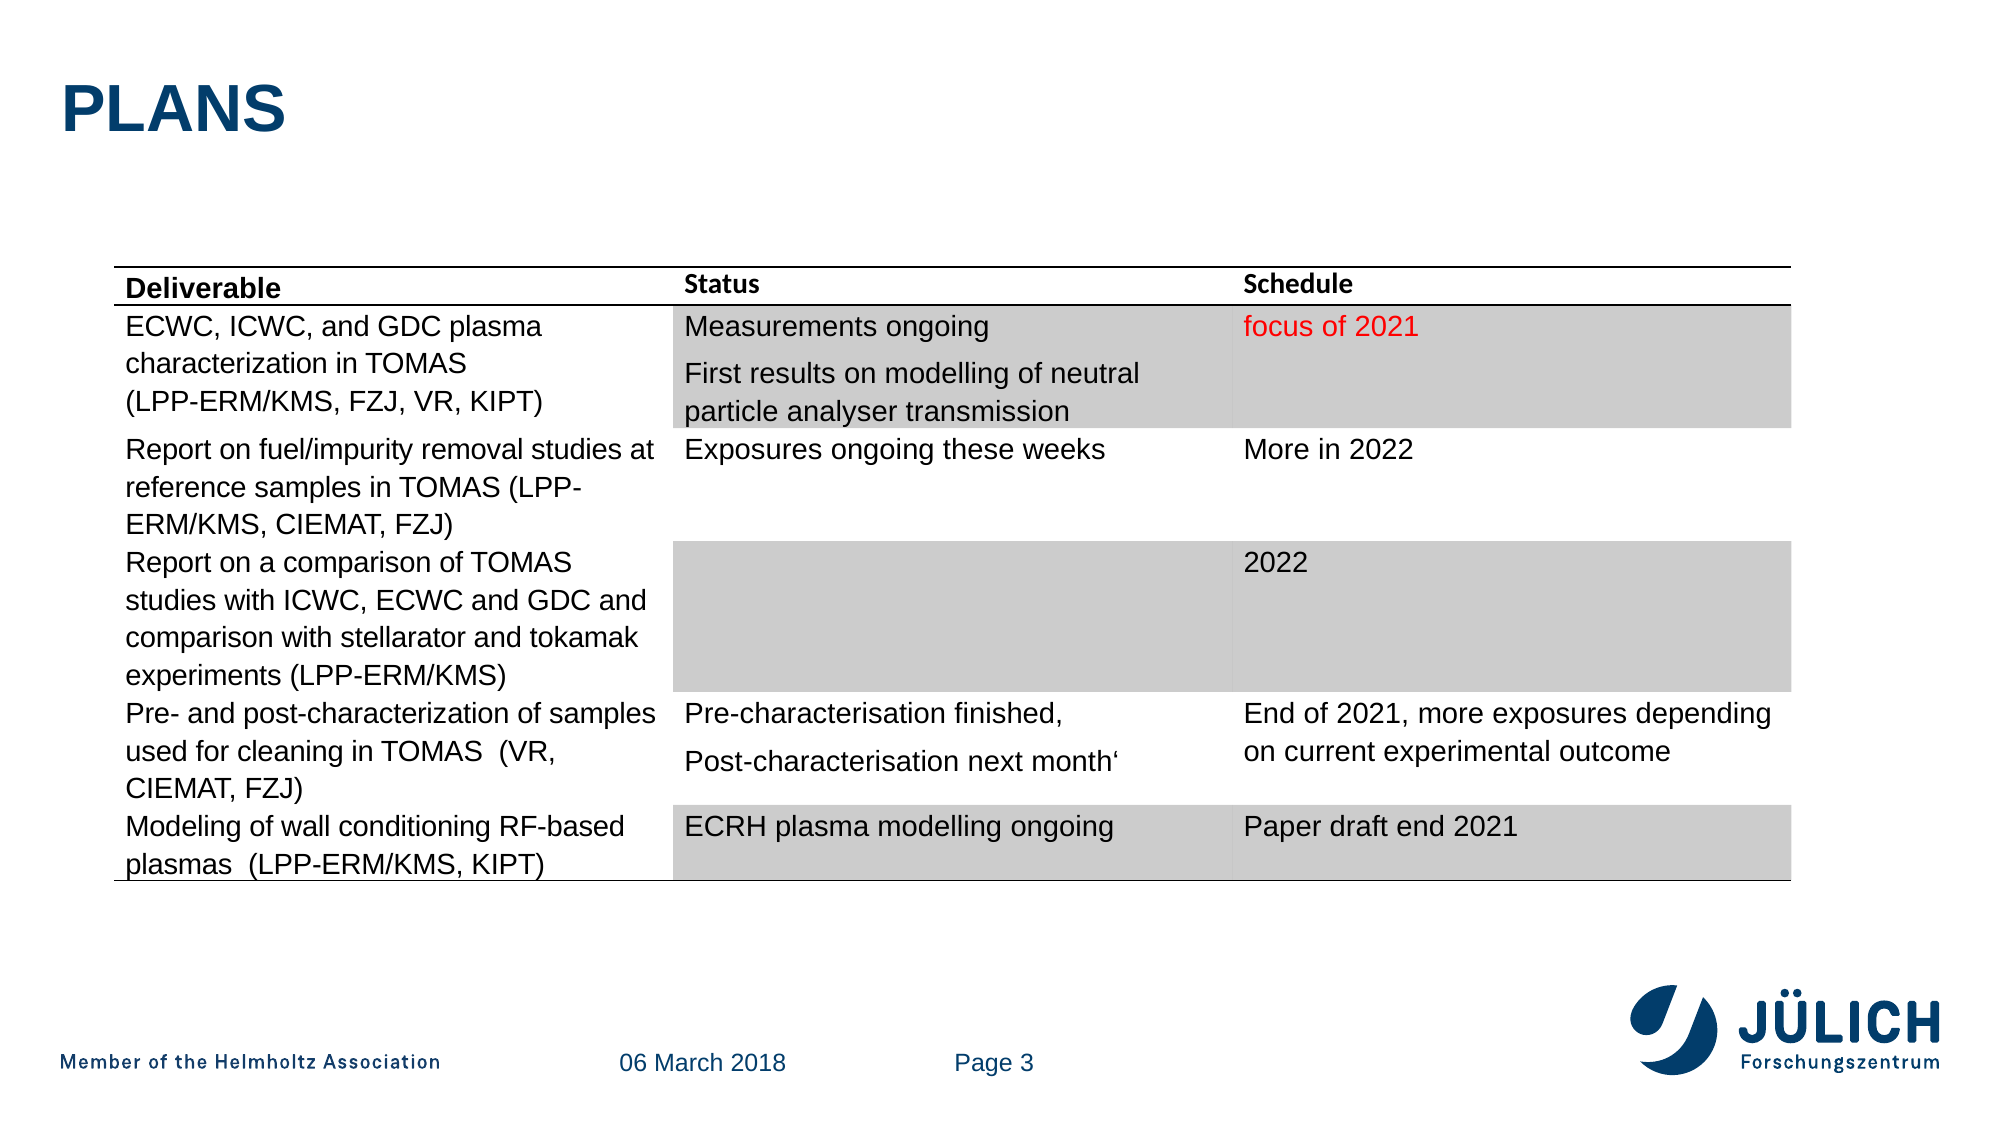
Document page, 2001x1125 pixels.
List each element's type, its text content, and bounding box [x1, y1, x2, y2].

table_cell Exposures ongoing these weeks [673, 428, 1232, 541]
table_header Schedule [1232, 268, 1791, 304]
table_cell focus of 2021 [1232, 306, 1791, 428]
table_cell Report on fuel/impurity removal studies at reference samples in TOMAS (LPP-ERM/KMS, CIEMAT, FZJ) [114, 428, 673, 541]
table_header Status [673, 268, 1232, 304]
table_cell Report on a comparison of TOMAS studies with ICWC, ECWC and GDC and comparison with stellarator and tokamak experiments (LPP-ERM/KMS) [114, 541, 673, 692]
table_cell ECRH plasma modelling ongoing [673, 805, 1232, 880]
table_cell Measurements ongoing First results on modelling of neutral particle analyser transmission [673, 306, 1232, 428]
table_cell Pre- and post-characterization of samples used for cleaning in TOMAS (VR, CIEMAT, FZJ) [114, 692, 673, 805]
table_cell End of 2021, more exposures depending on current experimental outcome [1232, 692, 1791, 805]
slide_number Page 3 [954, 1046, 1073, 1084]
table_cell 2022 [1232, 541, 1791, 692]
table_cell ECWC, ICWC, and GDC plasma characterization in TOMAS (LPP-ERM/KMS, FZJ, VR, KIPT) [114, 306, 673, 428]
table_cell [673, 541, 1232, 692]
table_cell Paper draft end 2021 [1232, 805, 1791, 880]
table_cell More in 2022 [1232, 428, 1791, 541]
title plans [60, 53, 1940, 238]
table_cell Pre-characterisation finished, Post-characterisation next month‘ [673, 692, 1232, 805]
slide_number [619, 1046, 882, 1084]
table_cell Modeling of wall conditioning RF-based plasmas (LPP-ERM/KMS, KIPT) [114, 805, 673, 880]
table_header Deliverable [114, 268, 673, 304]
